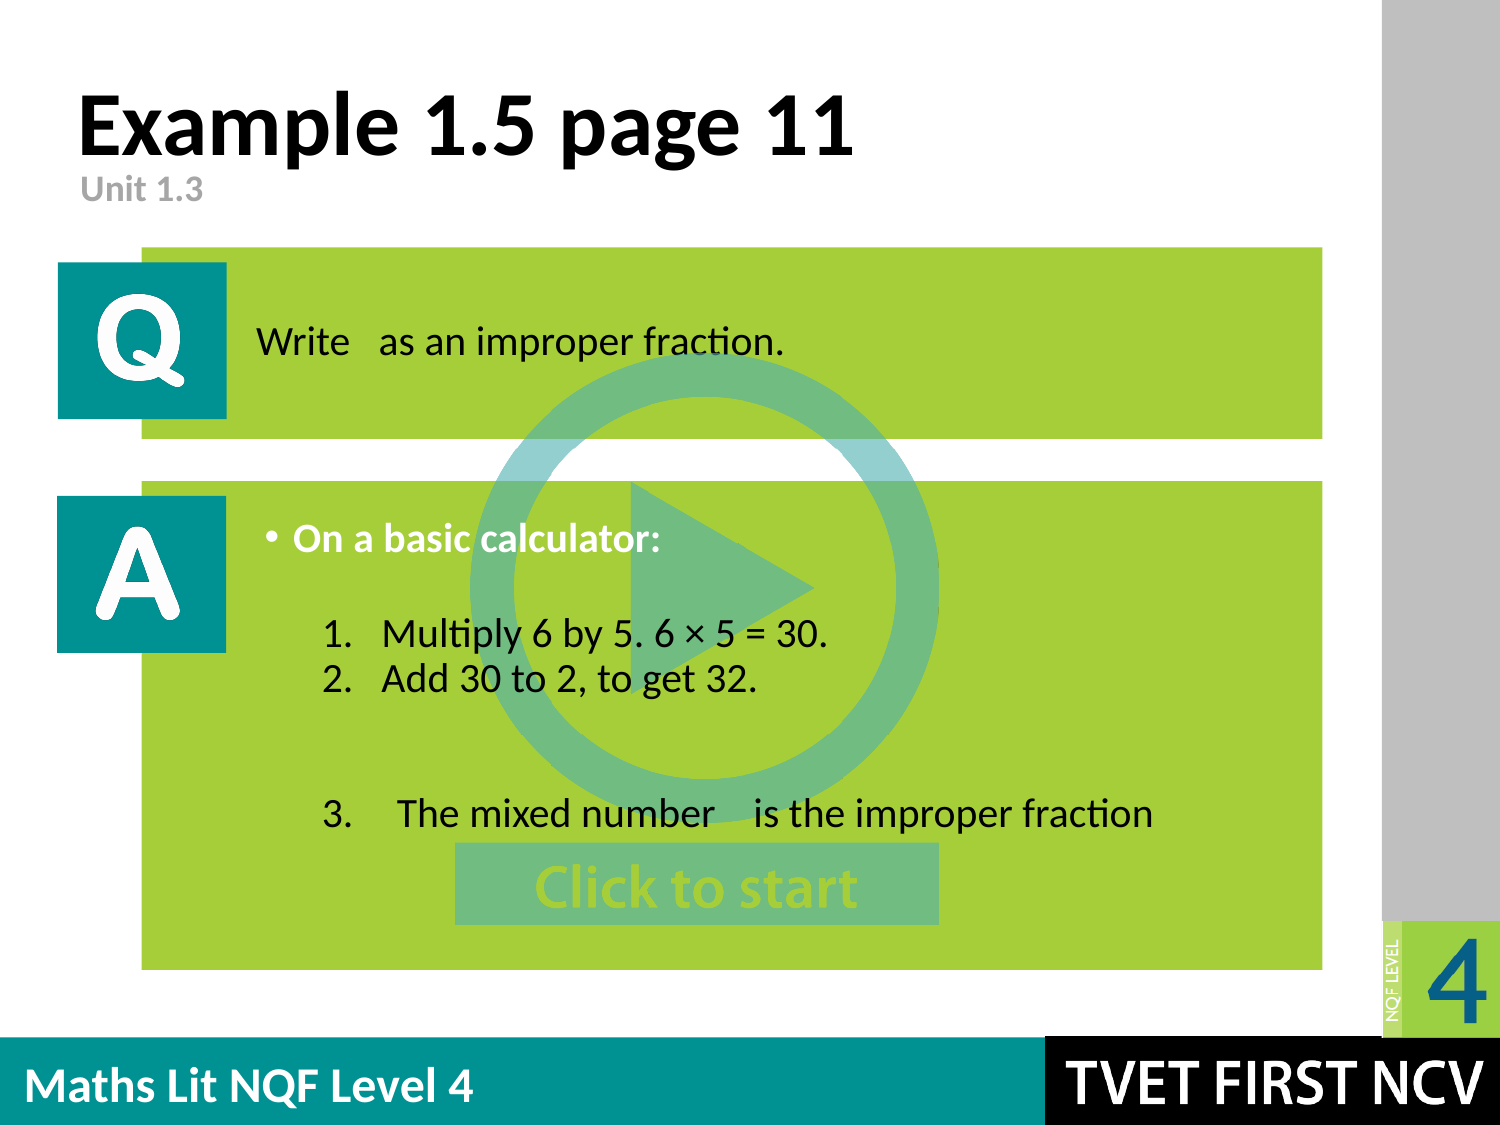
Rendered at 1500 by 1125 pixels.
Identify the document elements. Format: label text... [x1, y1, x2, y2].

title Example 1.5 page 11 [62, 68, 1360, 187]
list Unit 1.3 [65, 161, 1363, 212]
picture [1381, 921, 1500, 1038]
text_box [57, 262, 227, 420]
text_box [57, 495, 227, 653]
picture [455, 353, 939, 925]
picture [1065, 1050, 1484, 1120]
text_box [141, 480, 1323, 971]
text_box [141, 246, 1323, 440]
